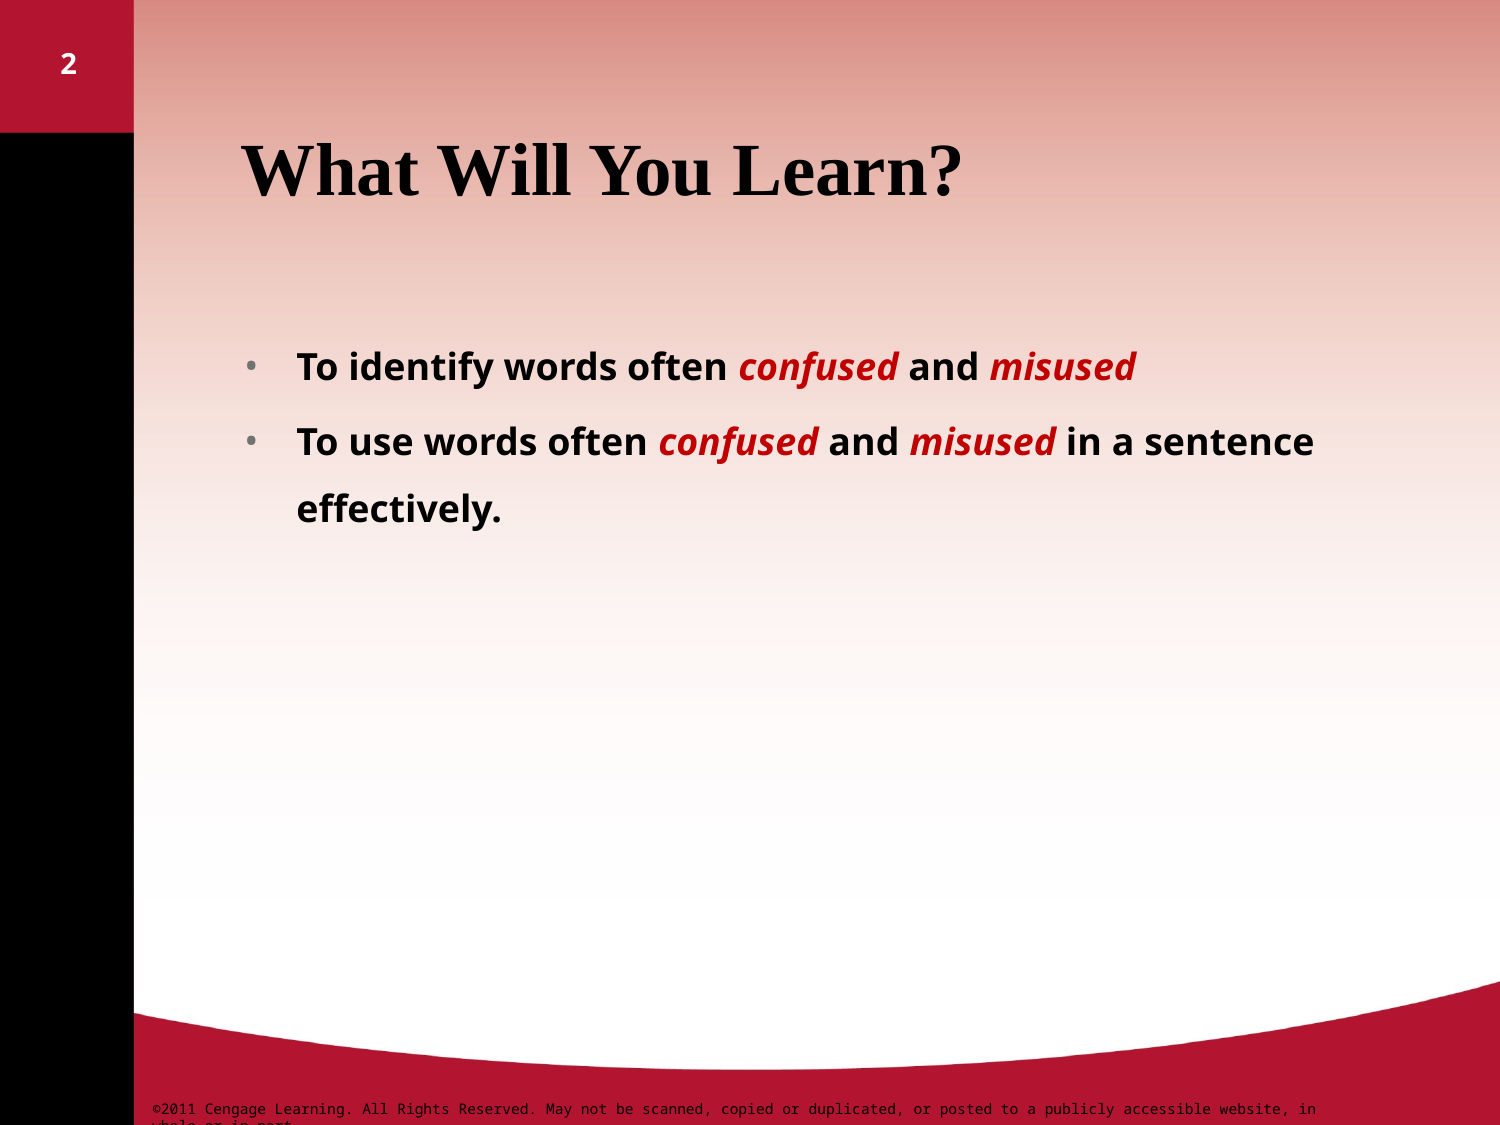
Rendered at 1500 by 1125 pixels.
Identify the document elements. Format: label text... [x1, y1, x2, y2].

title What Will You Learn? [224, 112, 1438, 263]
slide_number 2 [0, 37, 138, 101]
list To identify words often confused and misused To use words often confused and misused in a sentence effectively. [224, 312, 1451, 1001]
picture [0, 0, 1500, 1125]
